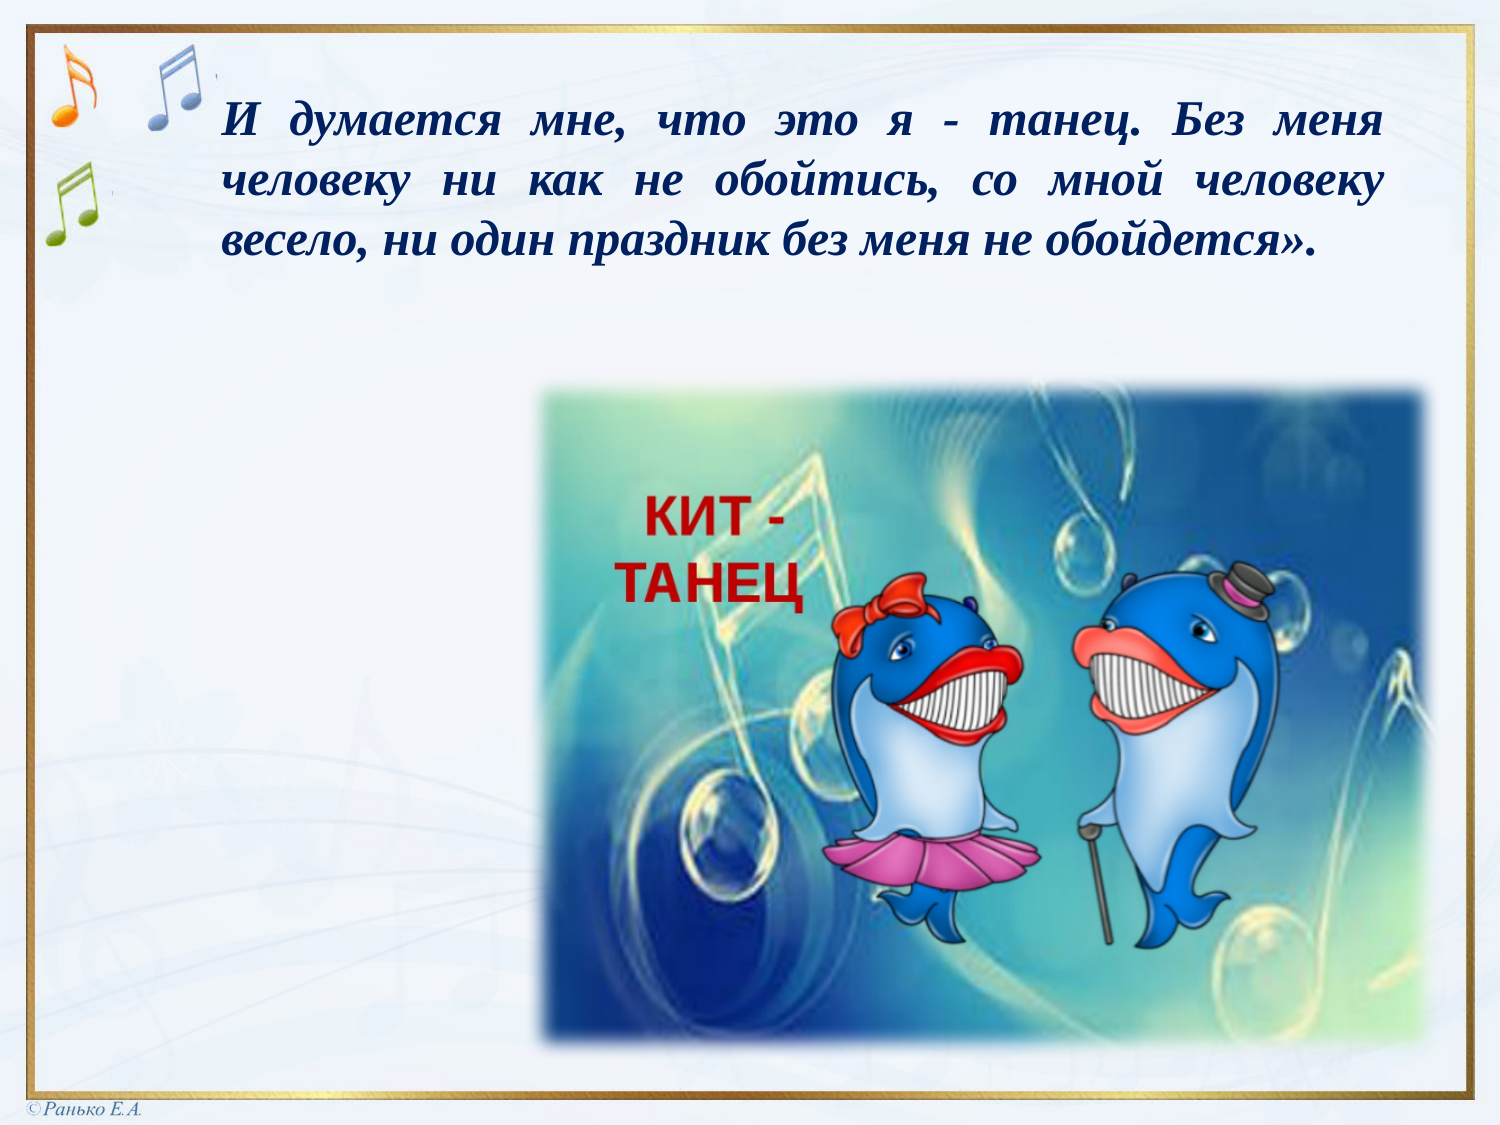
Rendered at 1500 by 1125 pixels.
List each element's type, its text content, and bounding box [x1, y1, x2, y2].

picture [0, 0, 1500, 1125]
text_box И думается мне, что это я - танец. Без меня человеку ни как не обойтись, со мной человеку весело, ни один праздник без меня не обойдется». [206, 78, 1400, 273]
